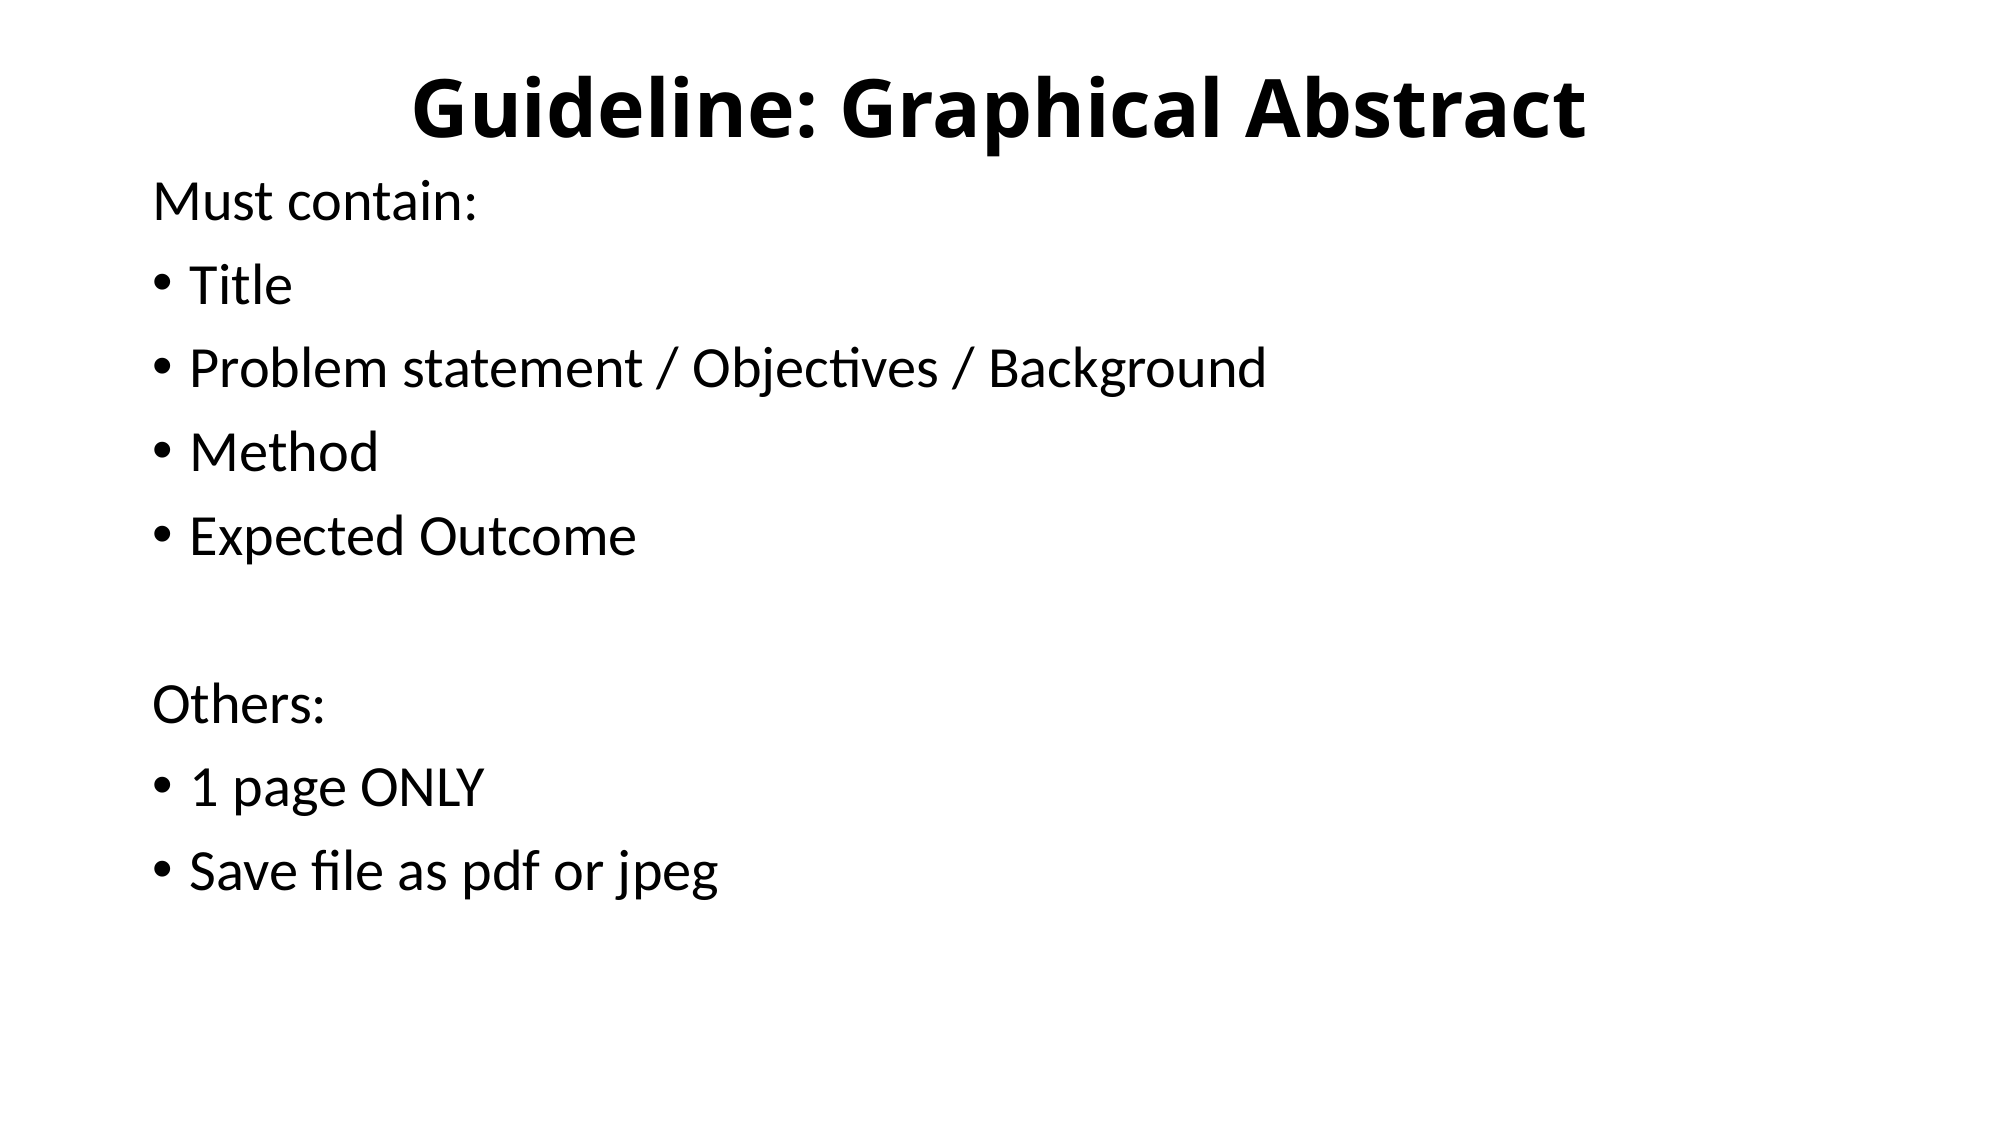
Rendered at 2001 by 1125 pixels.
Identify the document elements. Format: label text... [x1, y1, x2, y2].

title Guideline: Graphical Abstract [137, 59, 1863, 162]
list Must contain: Title Problem statement / Objectives / Background Method Expected Outcome Others: 1 page ONLY Save file as pdf or jpeg [137, 162, 1863, 1014]
